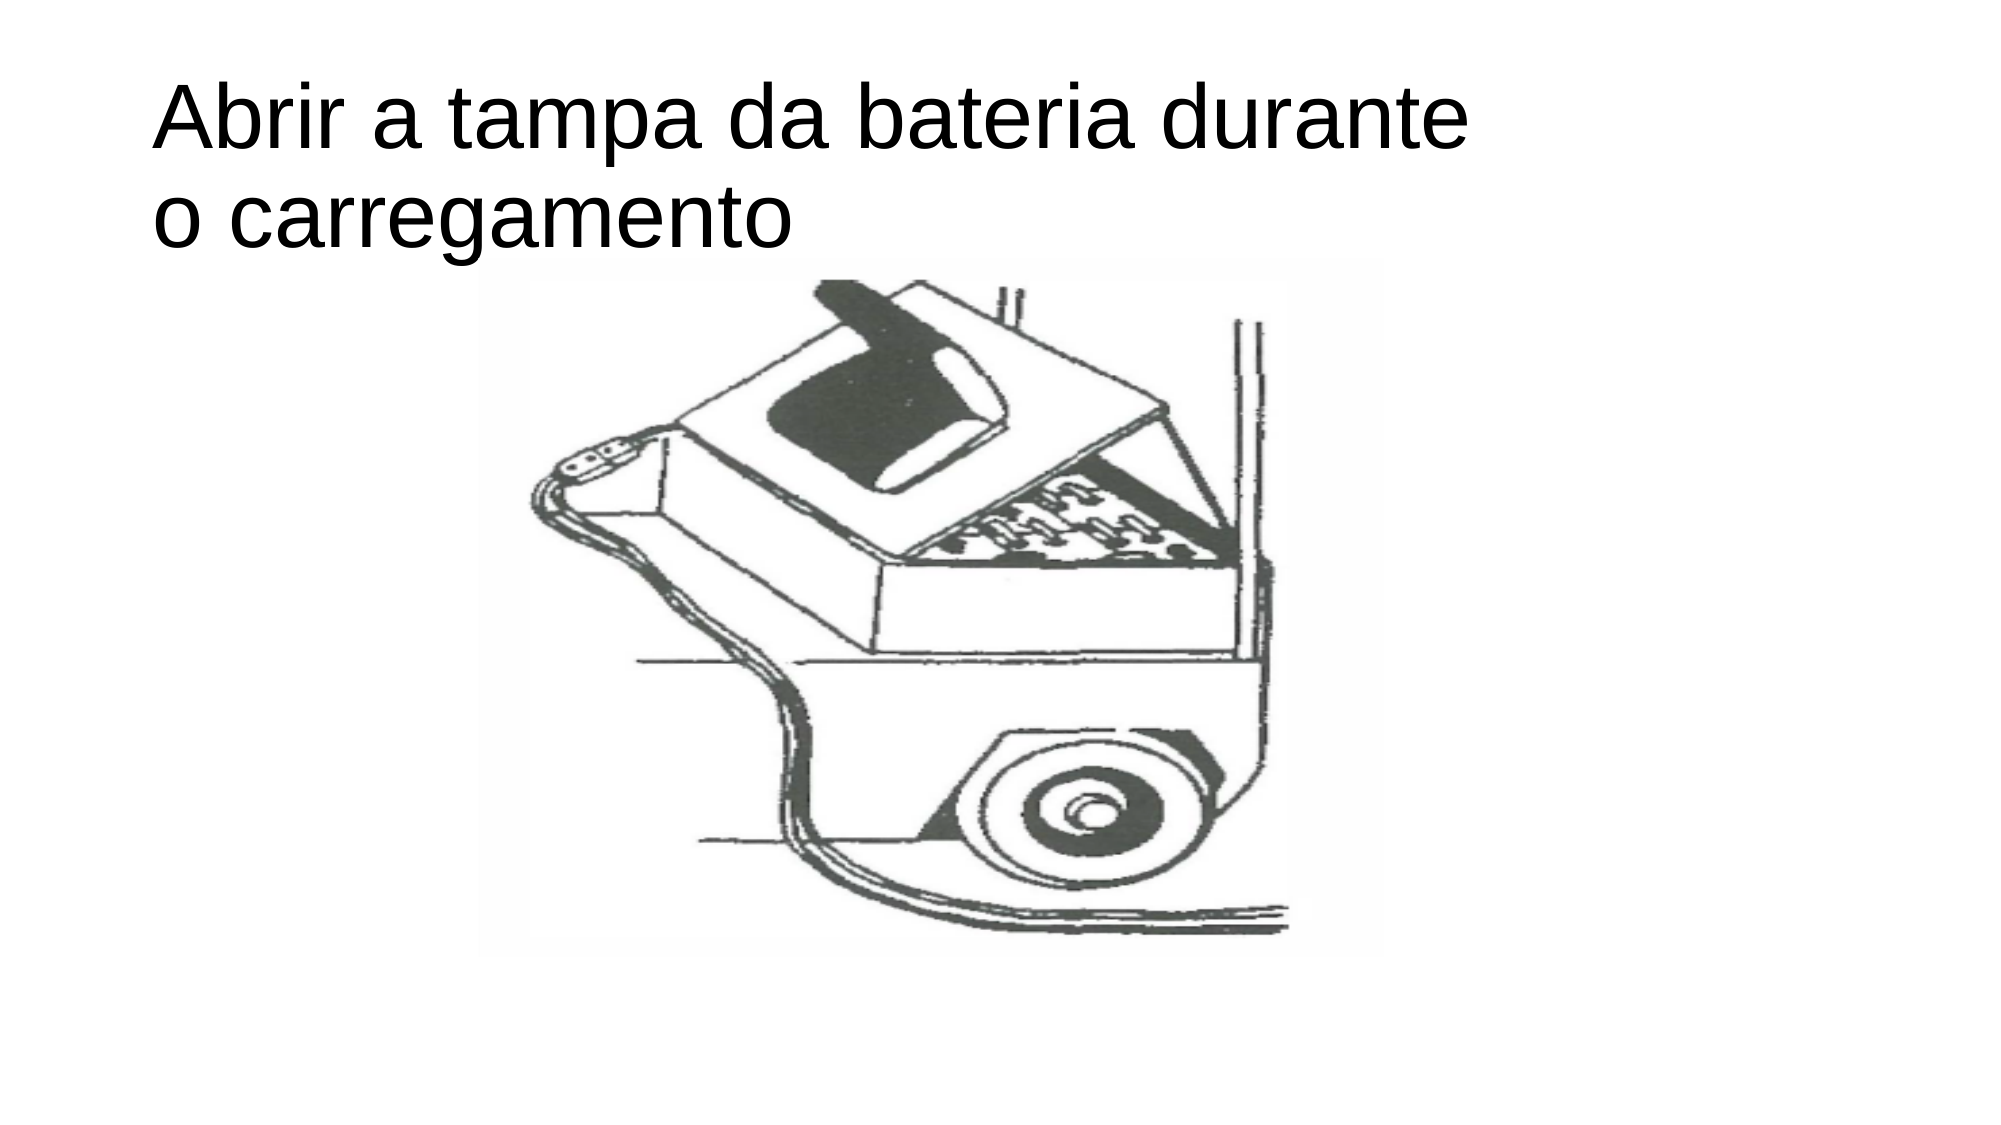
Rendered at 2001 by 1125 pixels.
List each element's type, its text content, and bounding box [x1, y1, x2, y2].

title Abrir a tampa da bateria durante o carregamento [137, 59, 1863, 278]
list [478, 258, 1384, 957]
